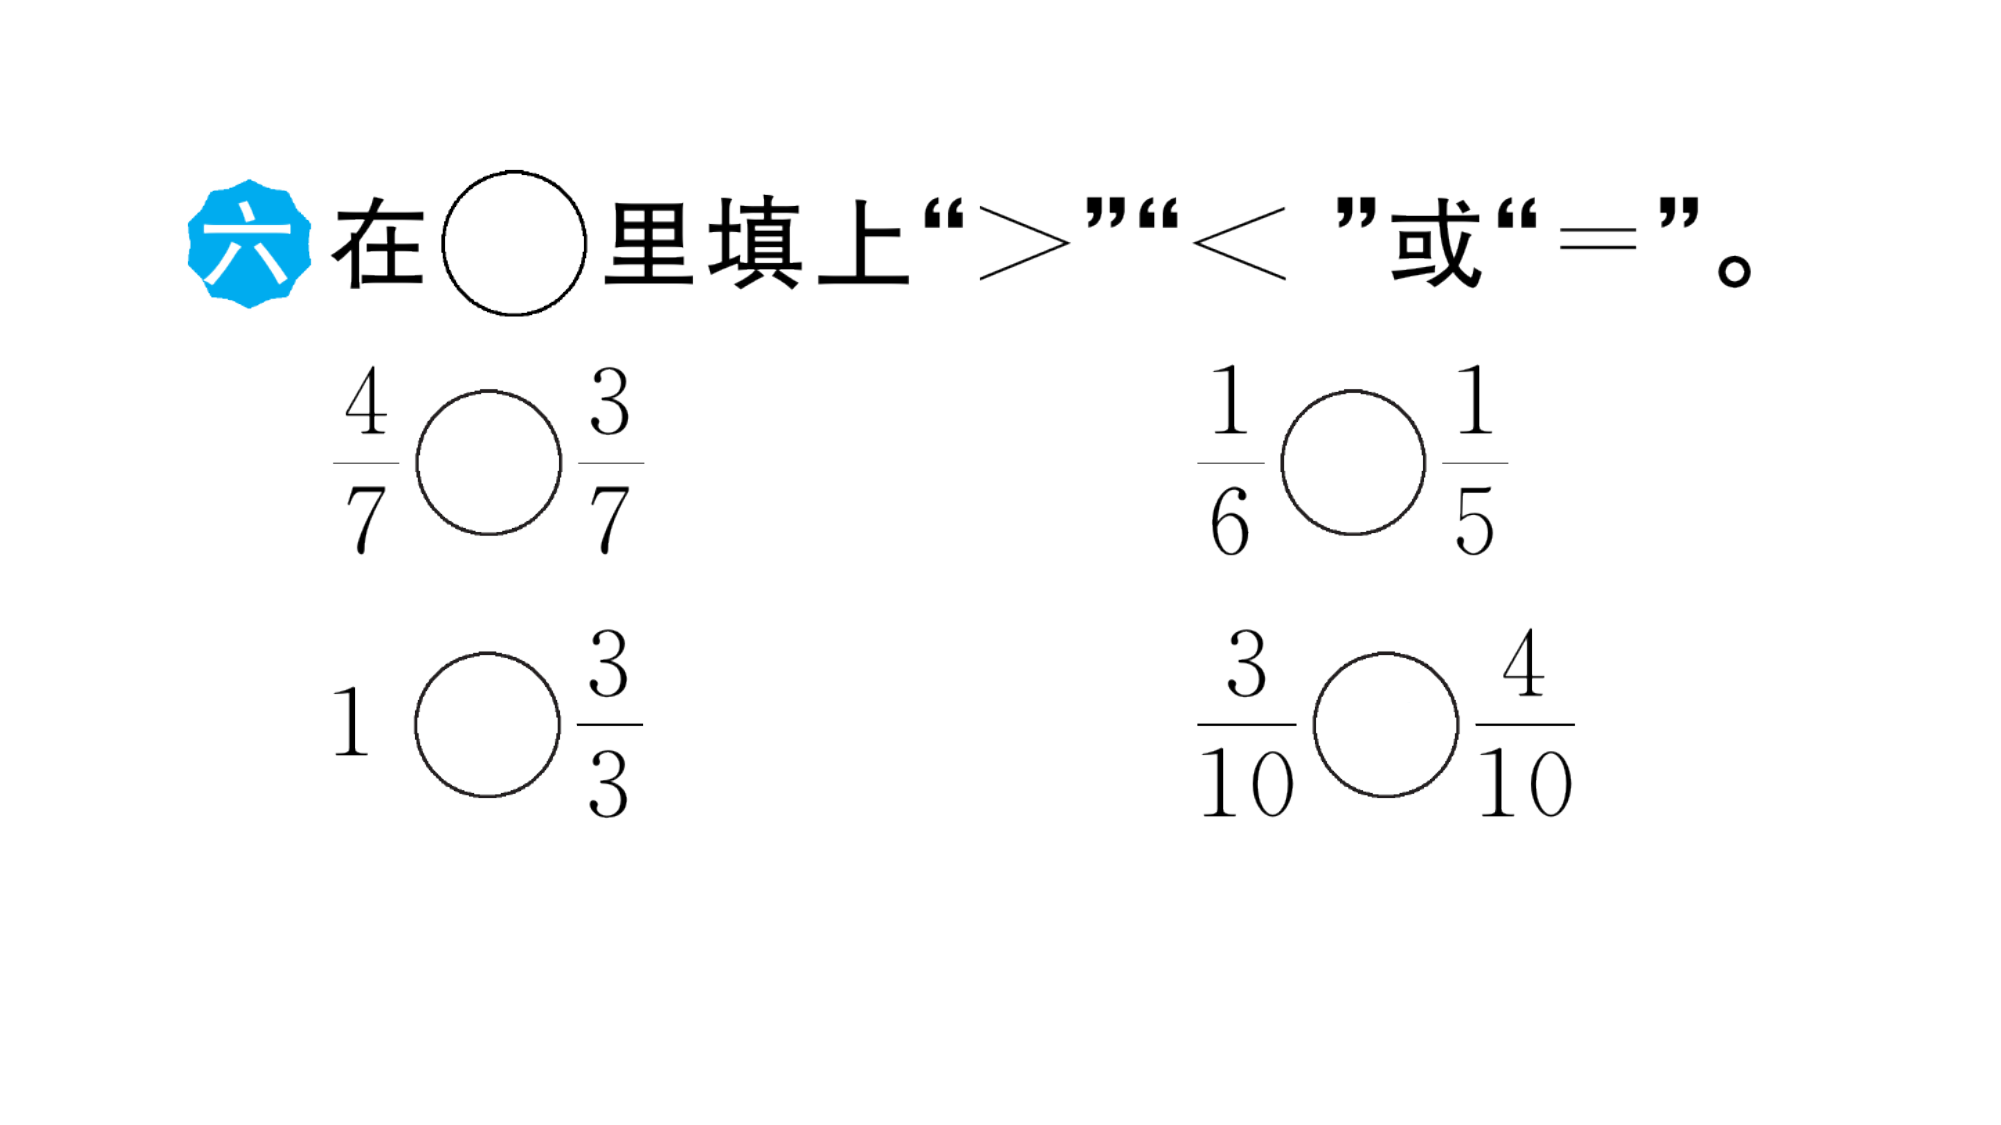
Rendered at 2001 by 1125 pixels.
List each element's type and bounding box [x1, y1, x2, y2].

picture [181, 138, 2000, 847]
